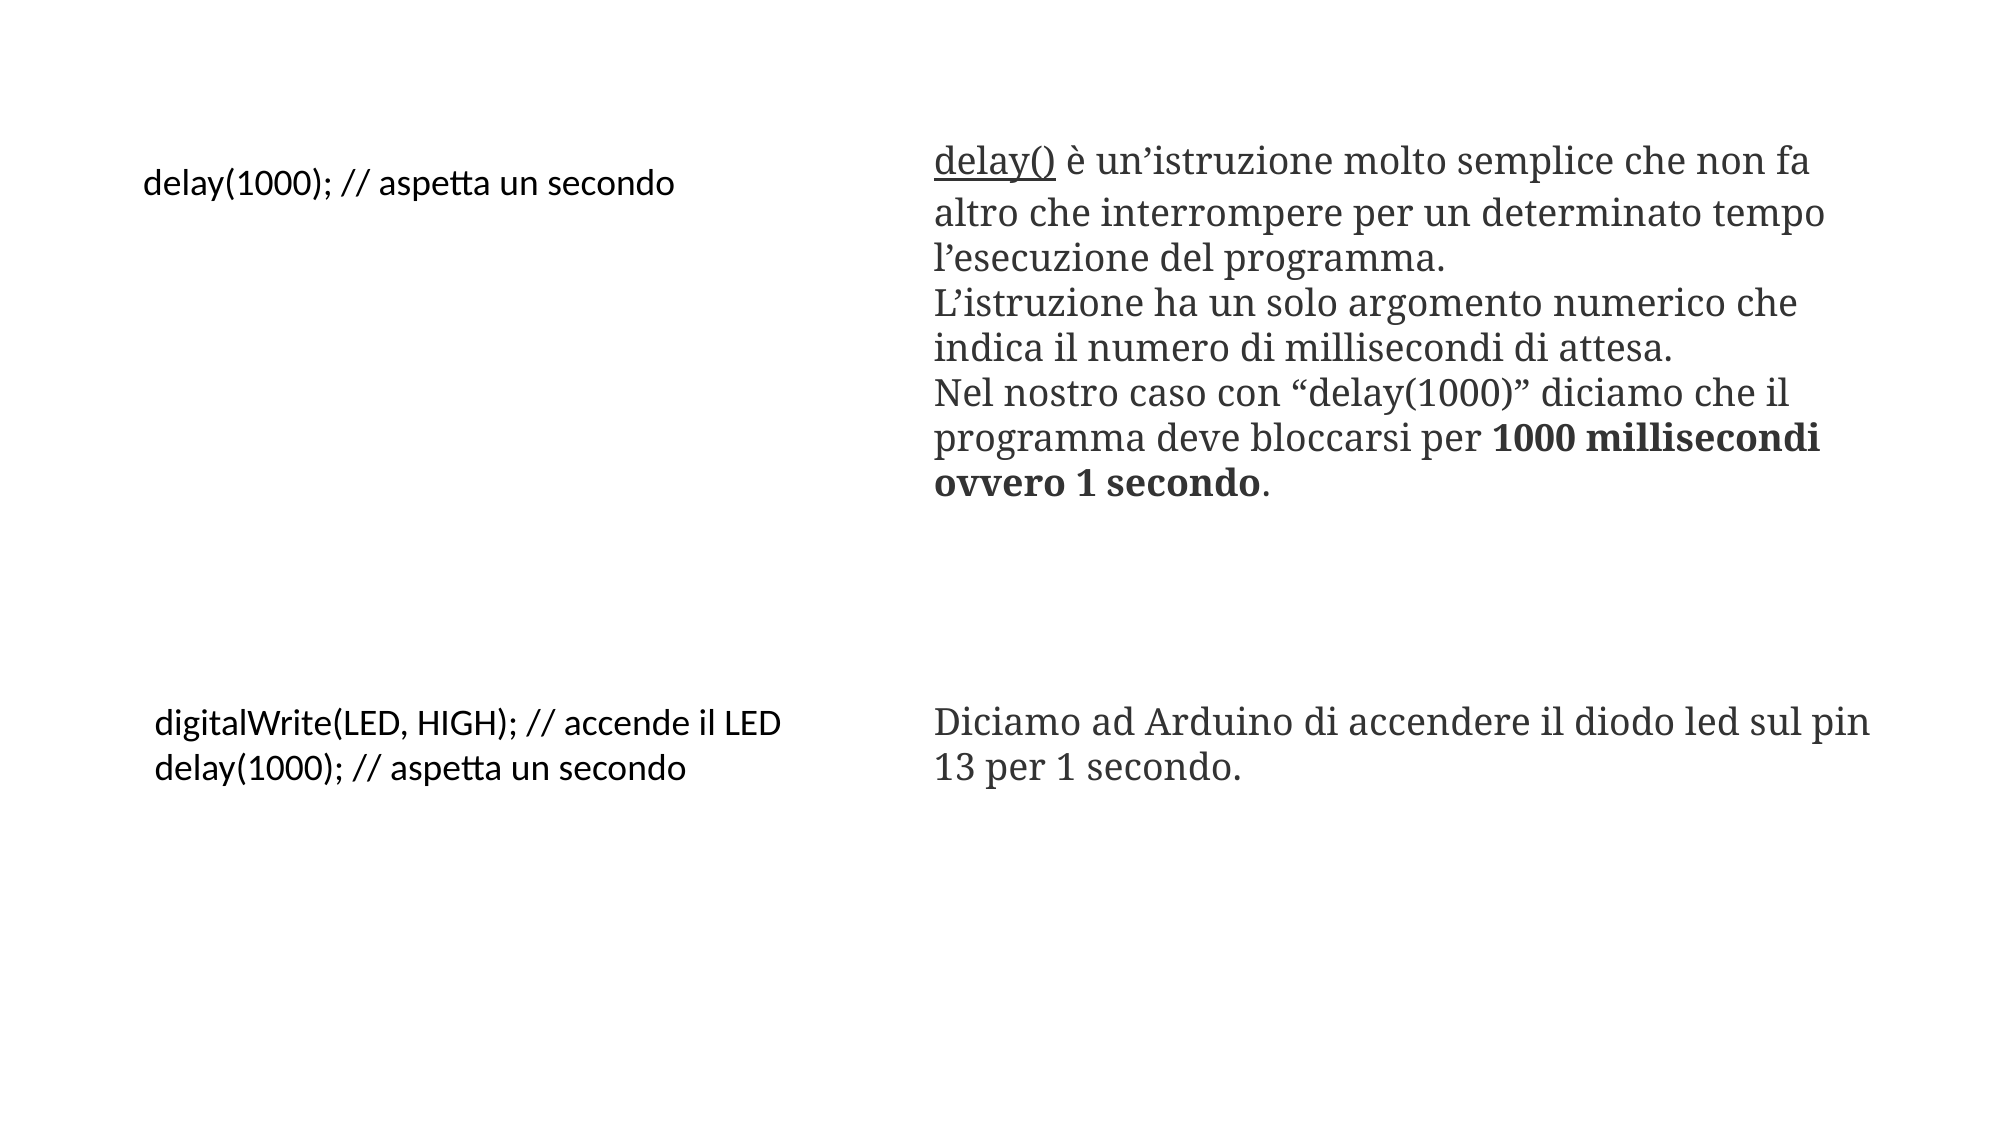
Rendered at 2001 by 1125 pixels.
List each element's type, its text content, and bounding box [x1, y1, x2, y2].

text_box delay() è un’istruzione molto semplice che non fa altro che interrompere per un determinato tempo l’esecuzione del programma. L’istruzione ha un solo argomento numerico che indica il numero di millisecondi di attesa. Nel nostro caso con “delay(1000)” diciamo che il programma deve bloccarsi per 1000 millisecondi ovvero 1 secondo. [919, 130, 1920, 511]
text_box Diciamo ad Arduino di accendere il diodo led sul pin 13 per 1 secondo. [919, 690, 1920, 796]
text_box delay(1000); // aspetta un secondo [128, 150, 830, 211]
text_box digitalWrite(LED, HIGH); // accende il LED delay(1000); // aspetta un secondo [139, 690, 842, 796]
